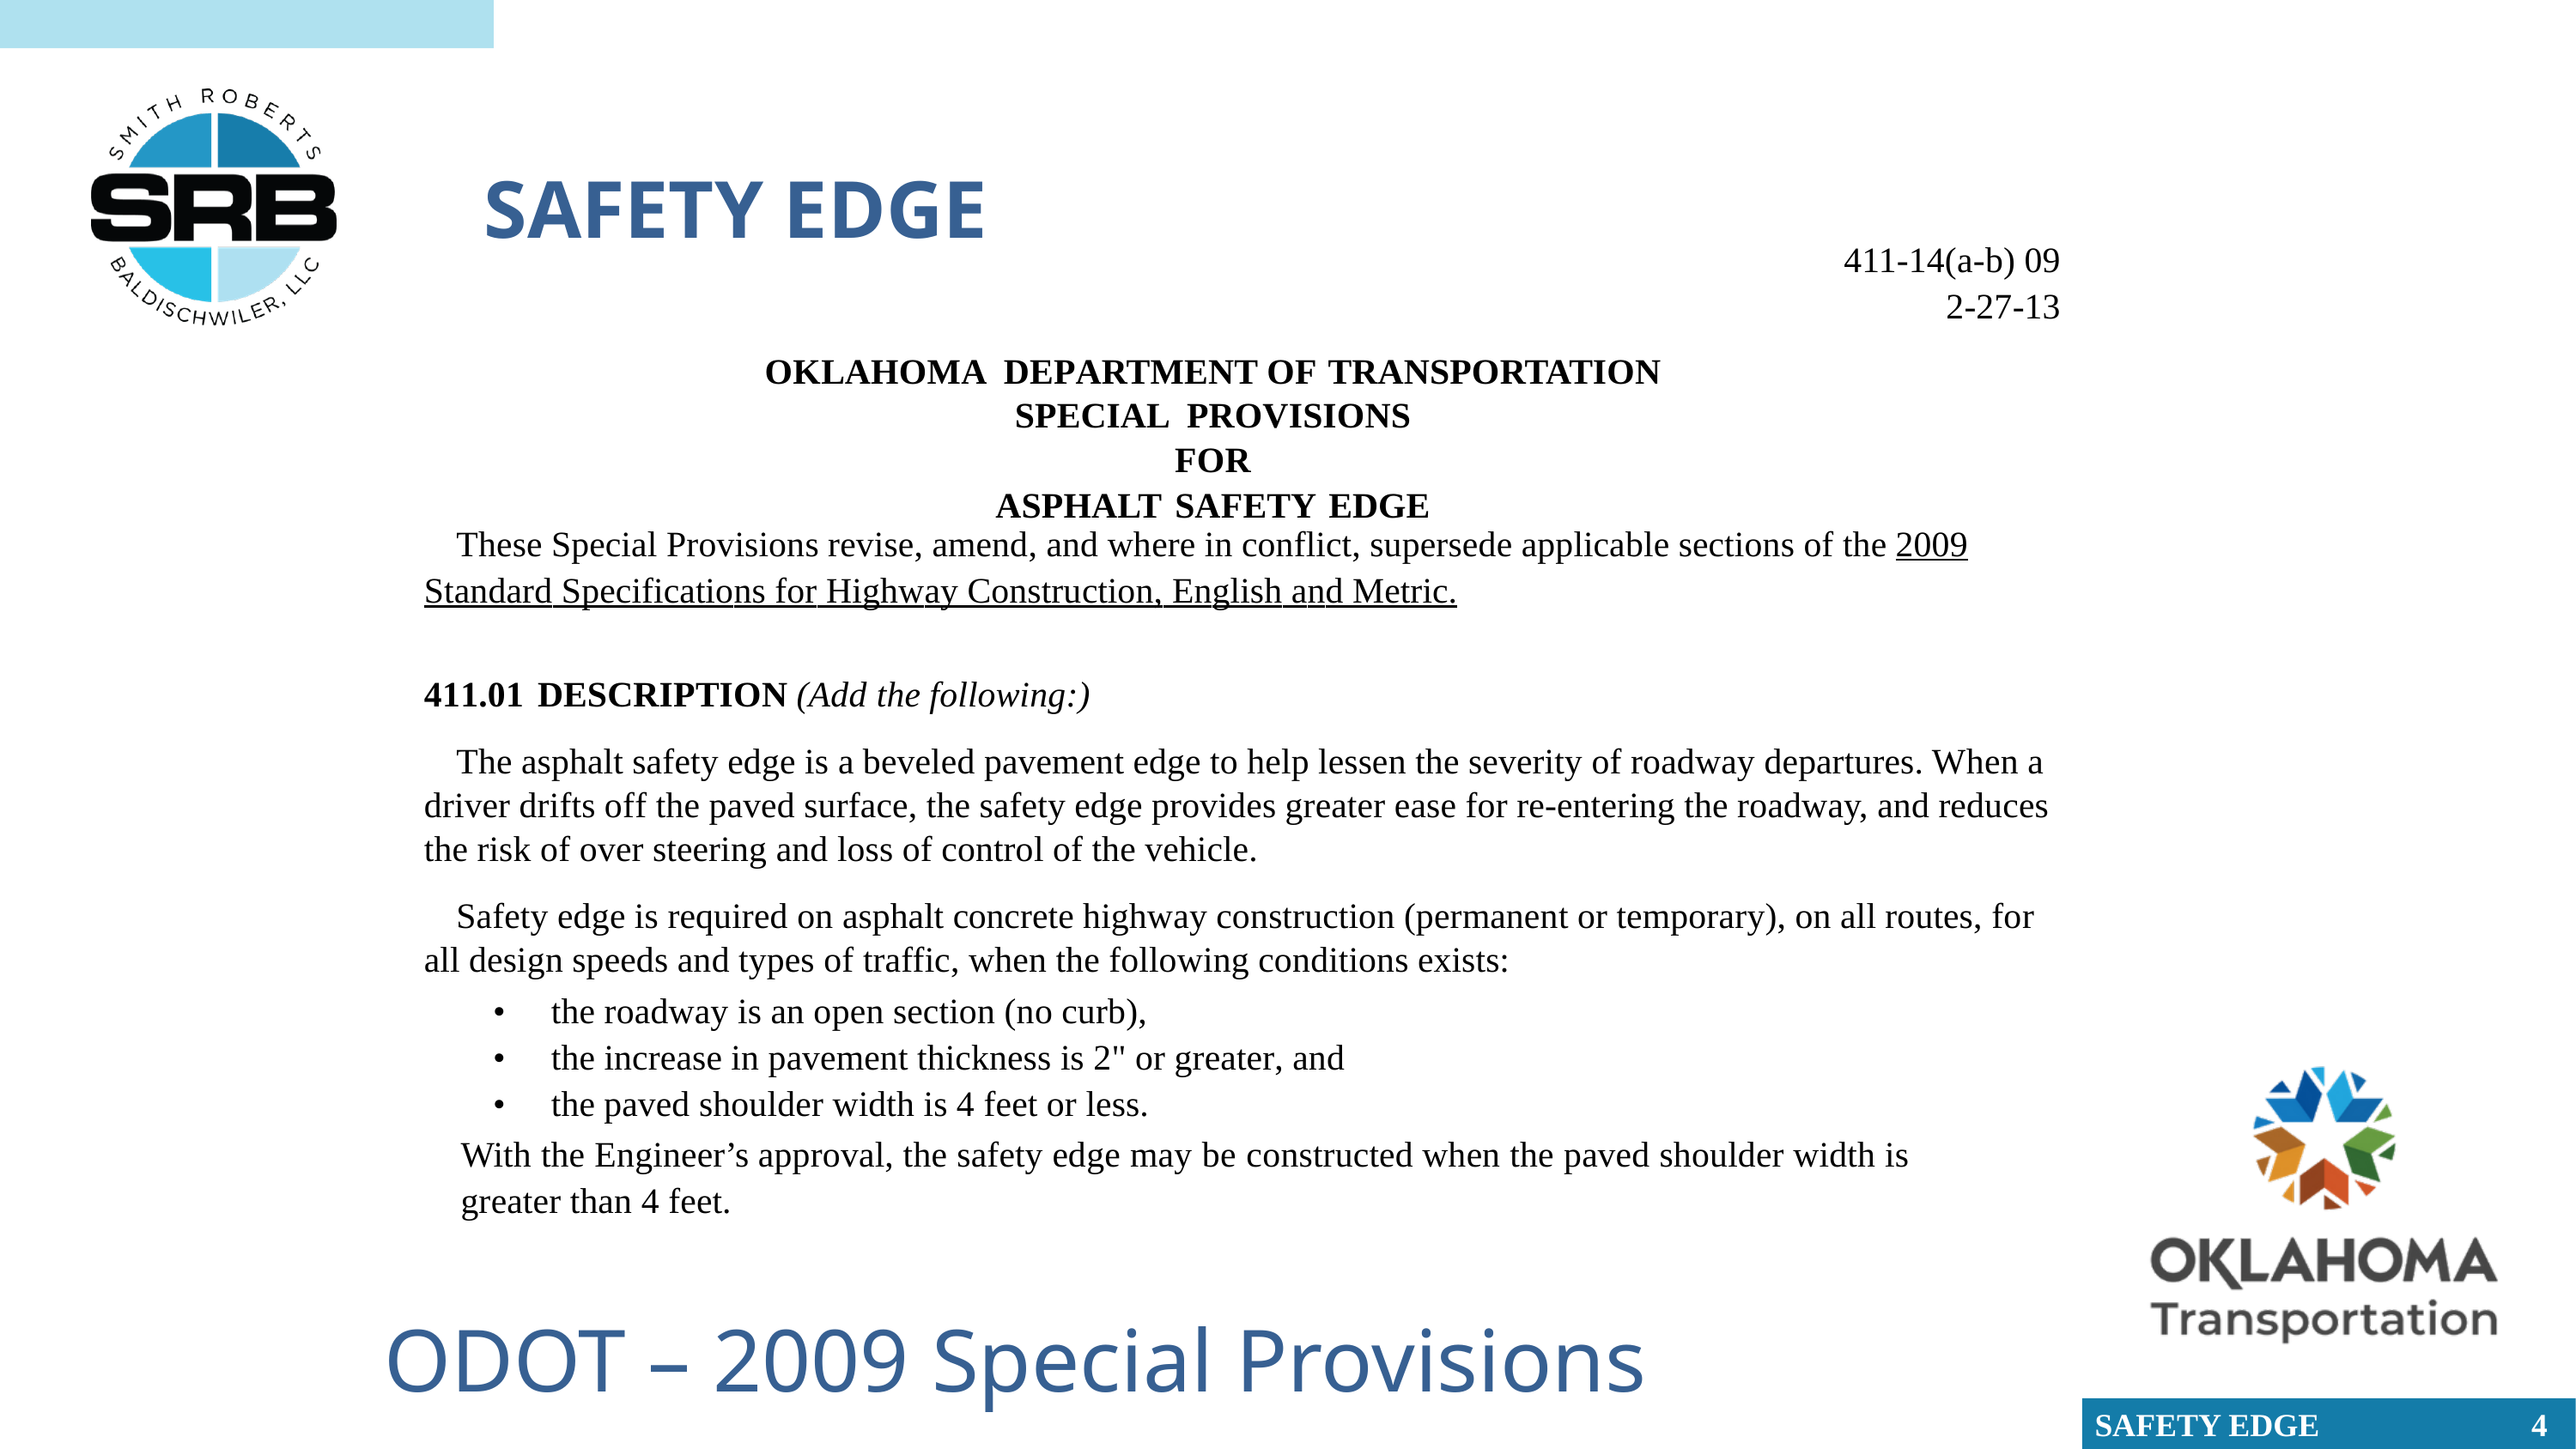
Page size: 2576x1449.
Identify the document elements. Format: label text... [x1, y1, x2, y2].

picture [2124, 1056, 2512, 1346]
picture [91, 88, 337, 325]
text_box SAFETY EDGE [407, 159, 1065, 254]
text_box ODOT – 2009 Special Provisions [64, 1288, 1968, 1410]
text_box [0, 0, 495, 50]
text_box 411-14(a-b) 09 2-27-13 OKLAHOMA DEPARTMENT OF TRANSPORTATION SPECIAL PROVISIONS FOR ASPHALT SAFETY EDGE These Special Provisions revise, amend, and where in conflict, supersede applicable sections of the 2009 Standard Specifications for Highway Construction, English and Metric. 411.01 DESCRIPTION (Add the following:) The asphalt safety edge is a beveled pavement edge to help lessen the severity of roadway departures. When a driver drifts off the paved surface, the safety edge provides greater ease for re-entering the roadway, and reduces the risk of over steering and loss of control of the vehicle. Safety edge is required on asphalt concrete highway construction (permanent or temporary), on all routes, for all design speeds and types of traffic, when the following conditions exists: • the roadway is an open section (no curb), • the increase in pavement thickness is 2" or greater, and • the paved shoulder width is 4 feet or less. With the Engineer’s approval, the safety edge may be constructed when the paved shoulder width is greater than 4 feet. [407, 254, 2082, 1251]
text_box SAFETY EDGE 4 [2081, 1397, 2576, 1449]
